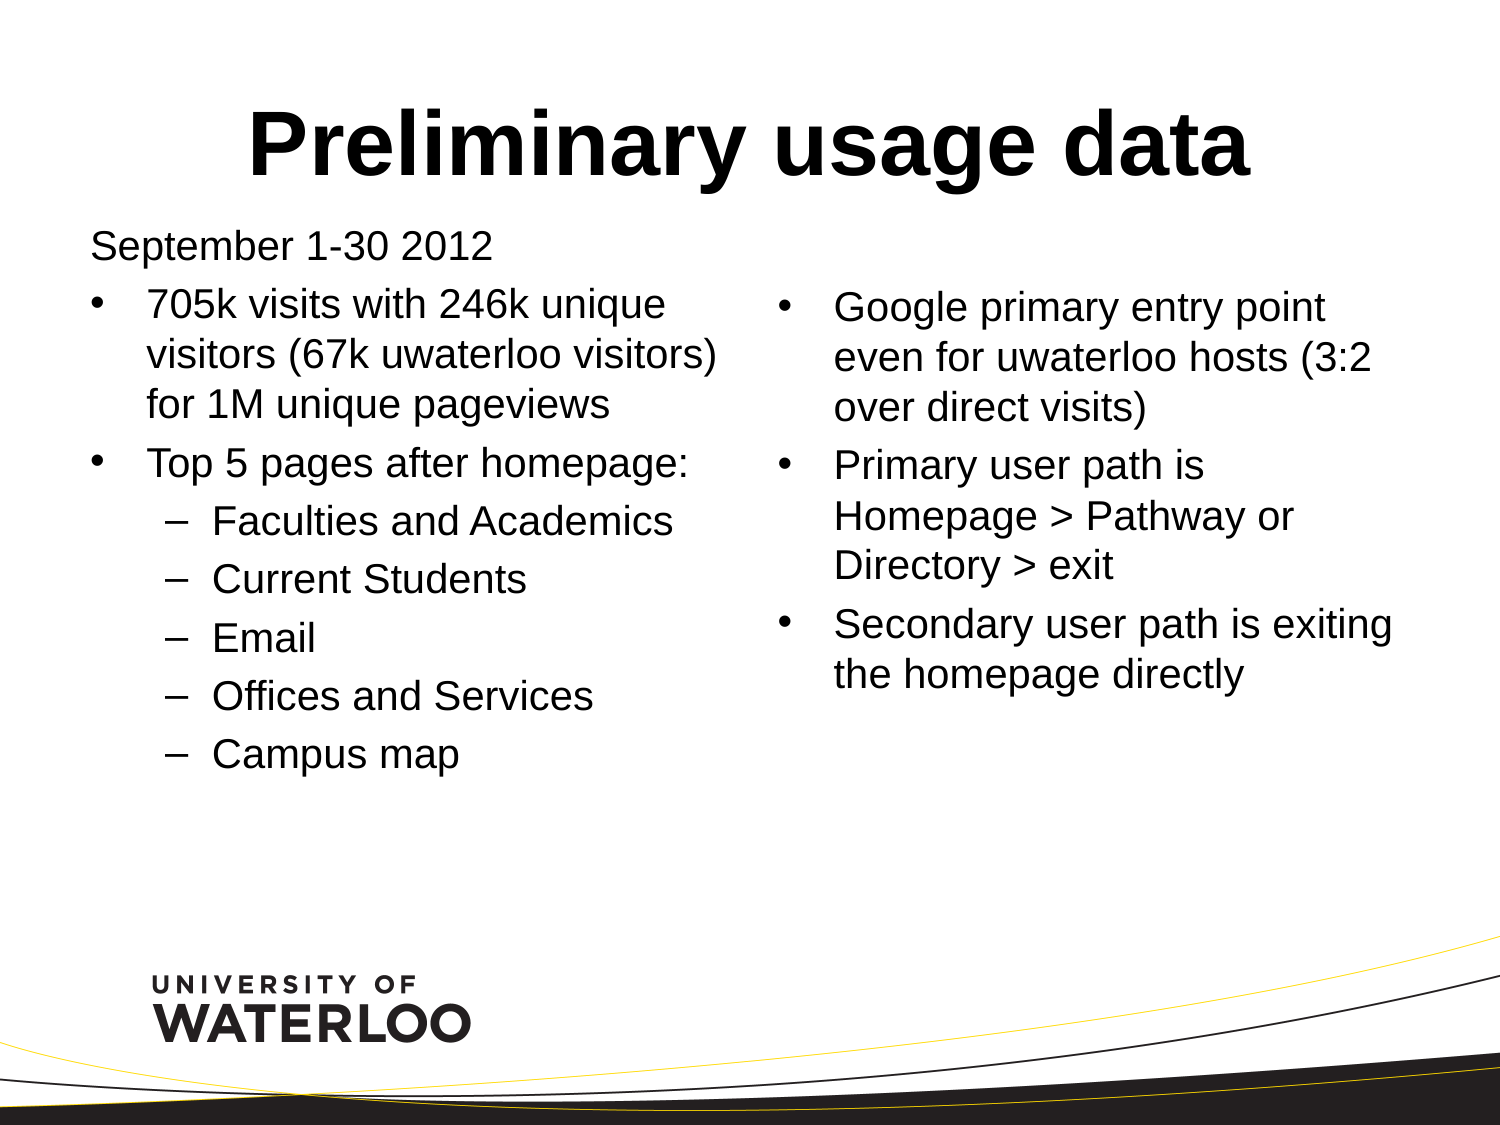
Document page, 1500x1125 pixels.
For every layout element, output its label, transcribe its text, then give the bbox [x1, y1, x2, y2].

list September 1-30 2012 705k visits with 246k unique visitors (67k uwaterloo visitors) for 1M unique pageviews Top 5 pages after homepage: Faculties and Academics Current Students Email Offices and Services Campus map [75, 211, 738, 895]
title Preliminary usage data [75, 45, 1425, 233]
picture [0, 0, 1500, 1125]
list Google primary entry point even for uwaterloo hosts (3:2 over direct visits) Primary user path is Homepage > Pathway or Directory > exit Secondary user path is exiting the homepage directly [762, 272, 1425, 956]
